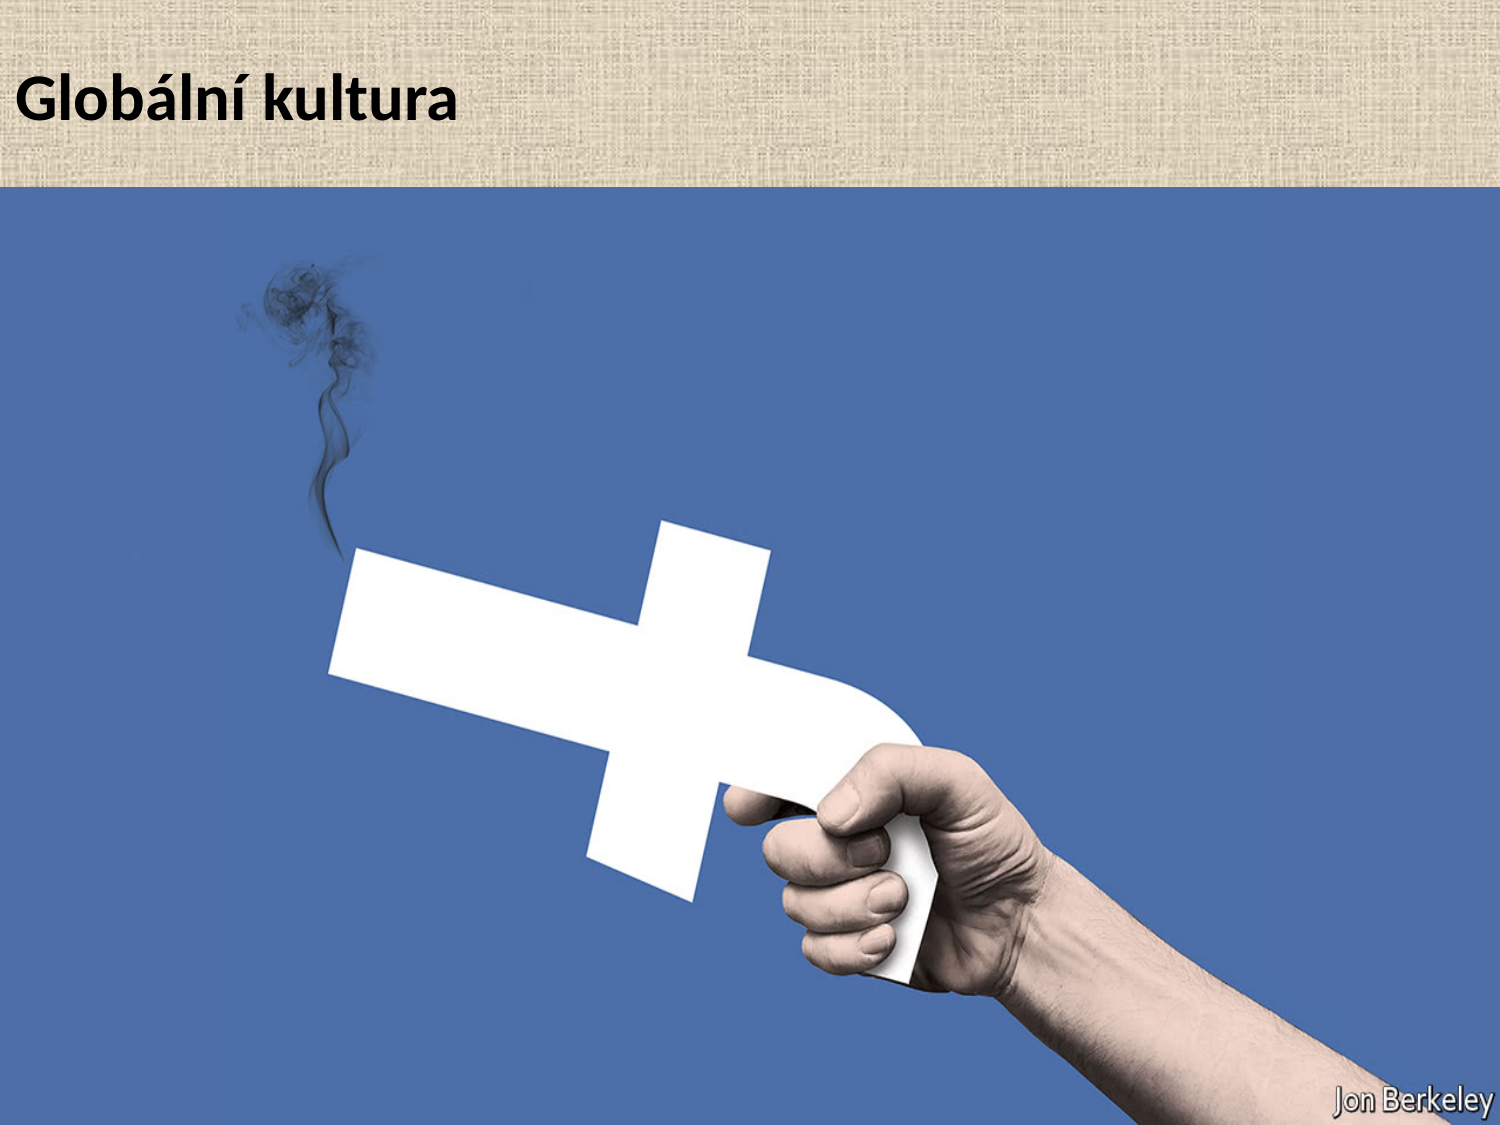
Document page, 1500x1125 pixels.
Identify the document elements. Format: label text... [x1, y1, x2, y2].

title Globální kultura [0, 0, 1500, 187]
picture [0, 187, 1500, 1125]
